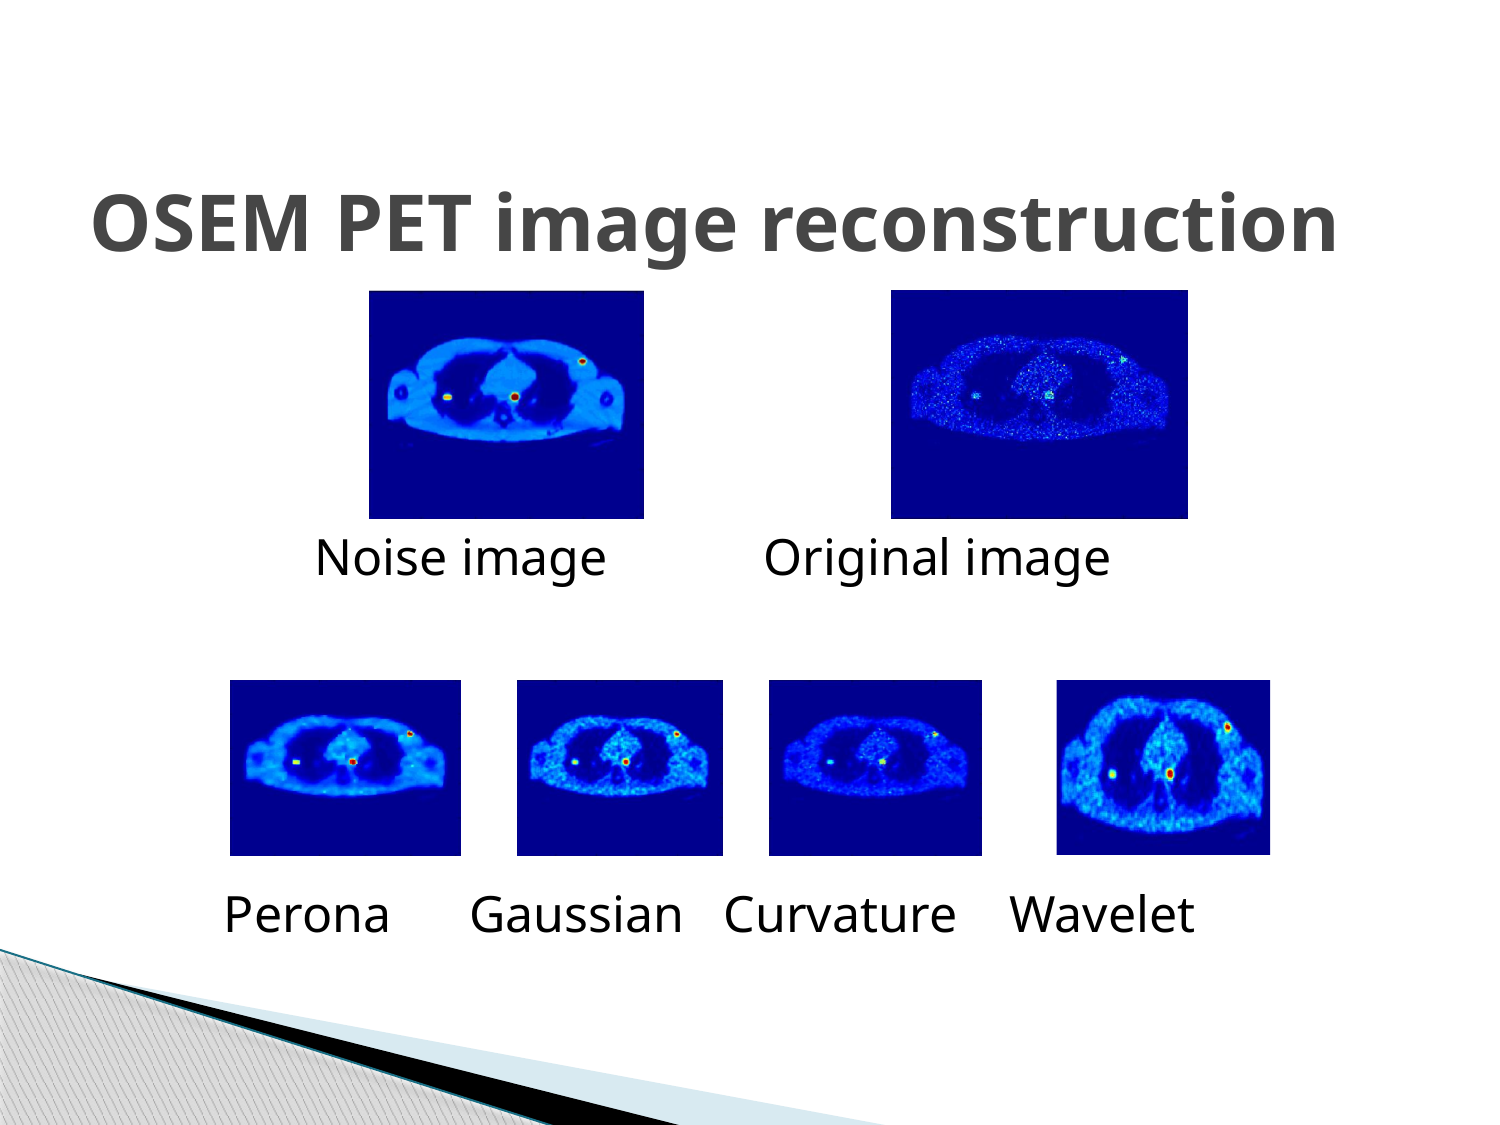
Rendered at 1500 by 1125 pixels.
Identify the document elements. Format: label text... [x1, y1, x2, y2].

list Noise image Original image Perona Gaussian Curvature Wavelet [53, 290, 1404, 1035]
picture [229, 680, 461, 856]
picture [769, 680, 982, 857]
picture [1056, 680, 1271, 855]
title OSEM PET image reconstruction [75, 125, 1425, 315]
picture [368, 290, 644, 519]
picture [891, 290, 1188, 519]
picture [517, 680, 723, 857]
